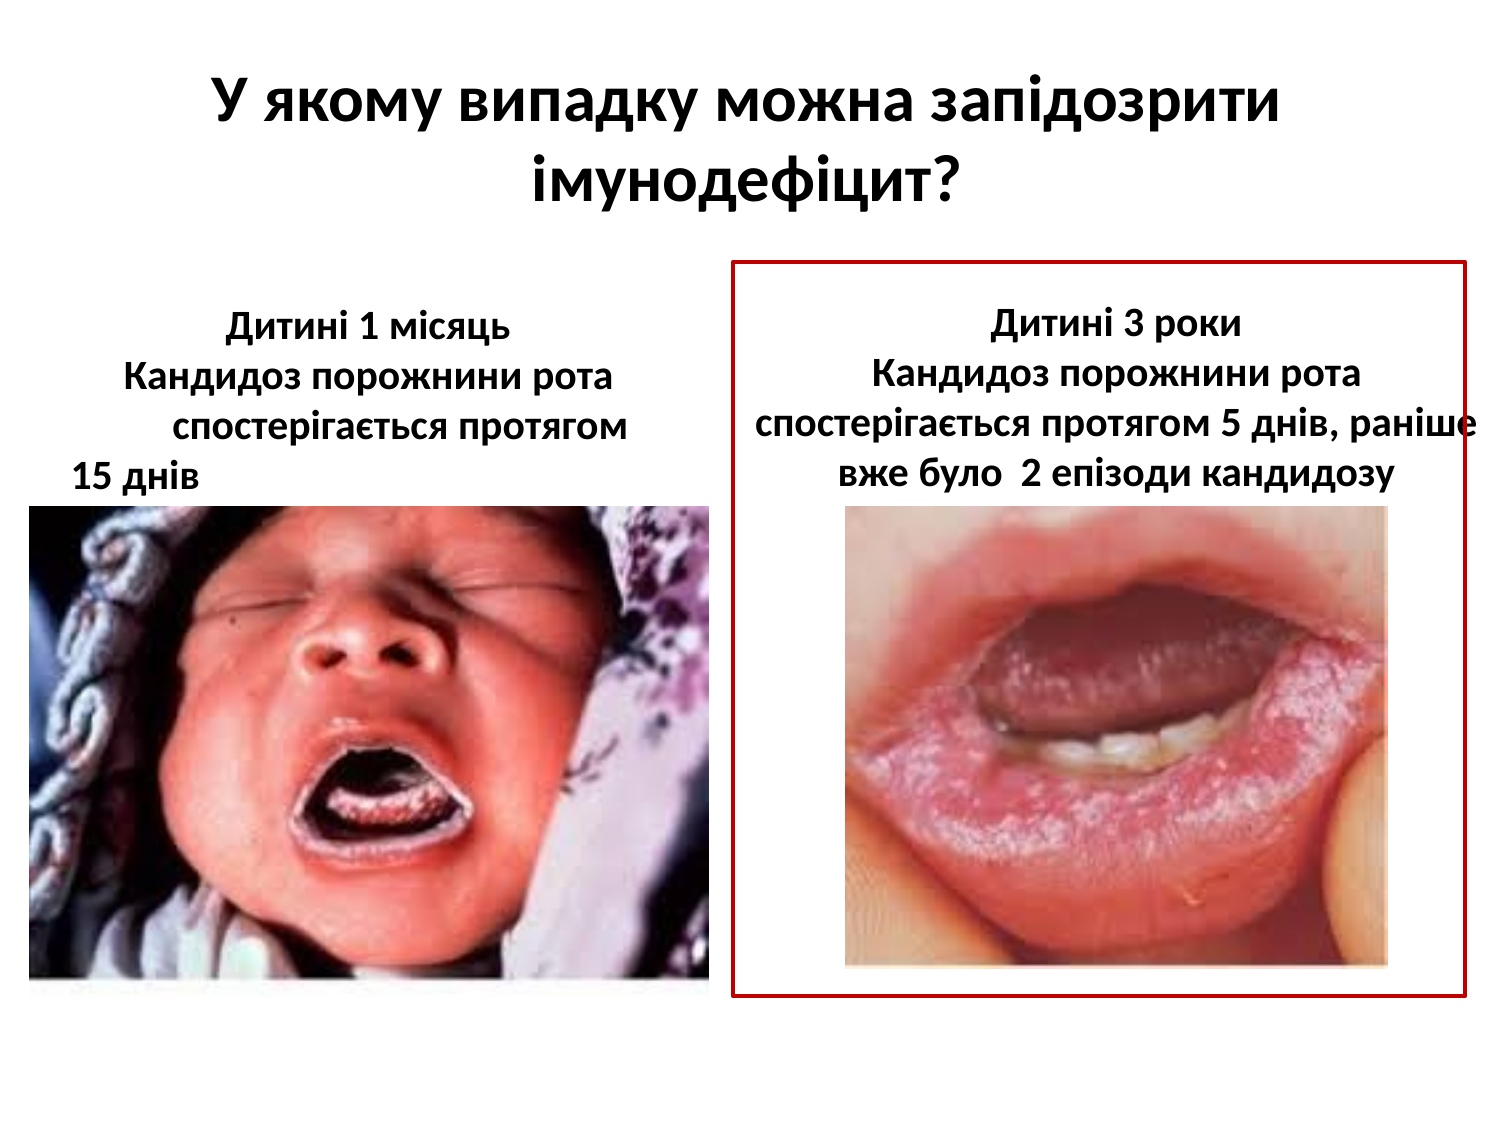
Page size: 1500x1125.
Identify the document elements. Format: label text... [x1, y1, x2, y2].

text_box [733, 261, 1466, 997]
text_box Дитині 1 місяць Кандидоз порожнини рота спостерігається протягом 15 днів [68, 295, 669, 498]
picture [28, 505, 709, 998]
text_box У якому випадку можна запідозрити імунодефіцит? [88, 24, 1411, 215]
picture [845, 505, 1388, 970]
text_box спостерігається протягом 5 днів, раніше [1466, 392, 1481, 445]
